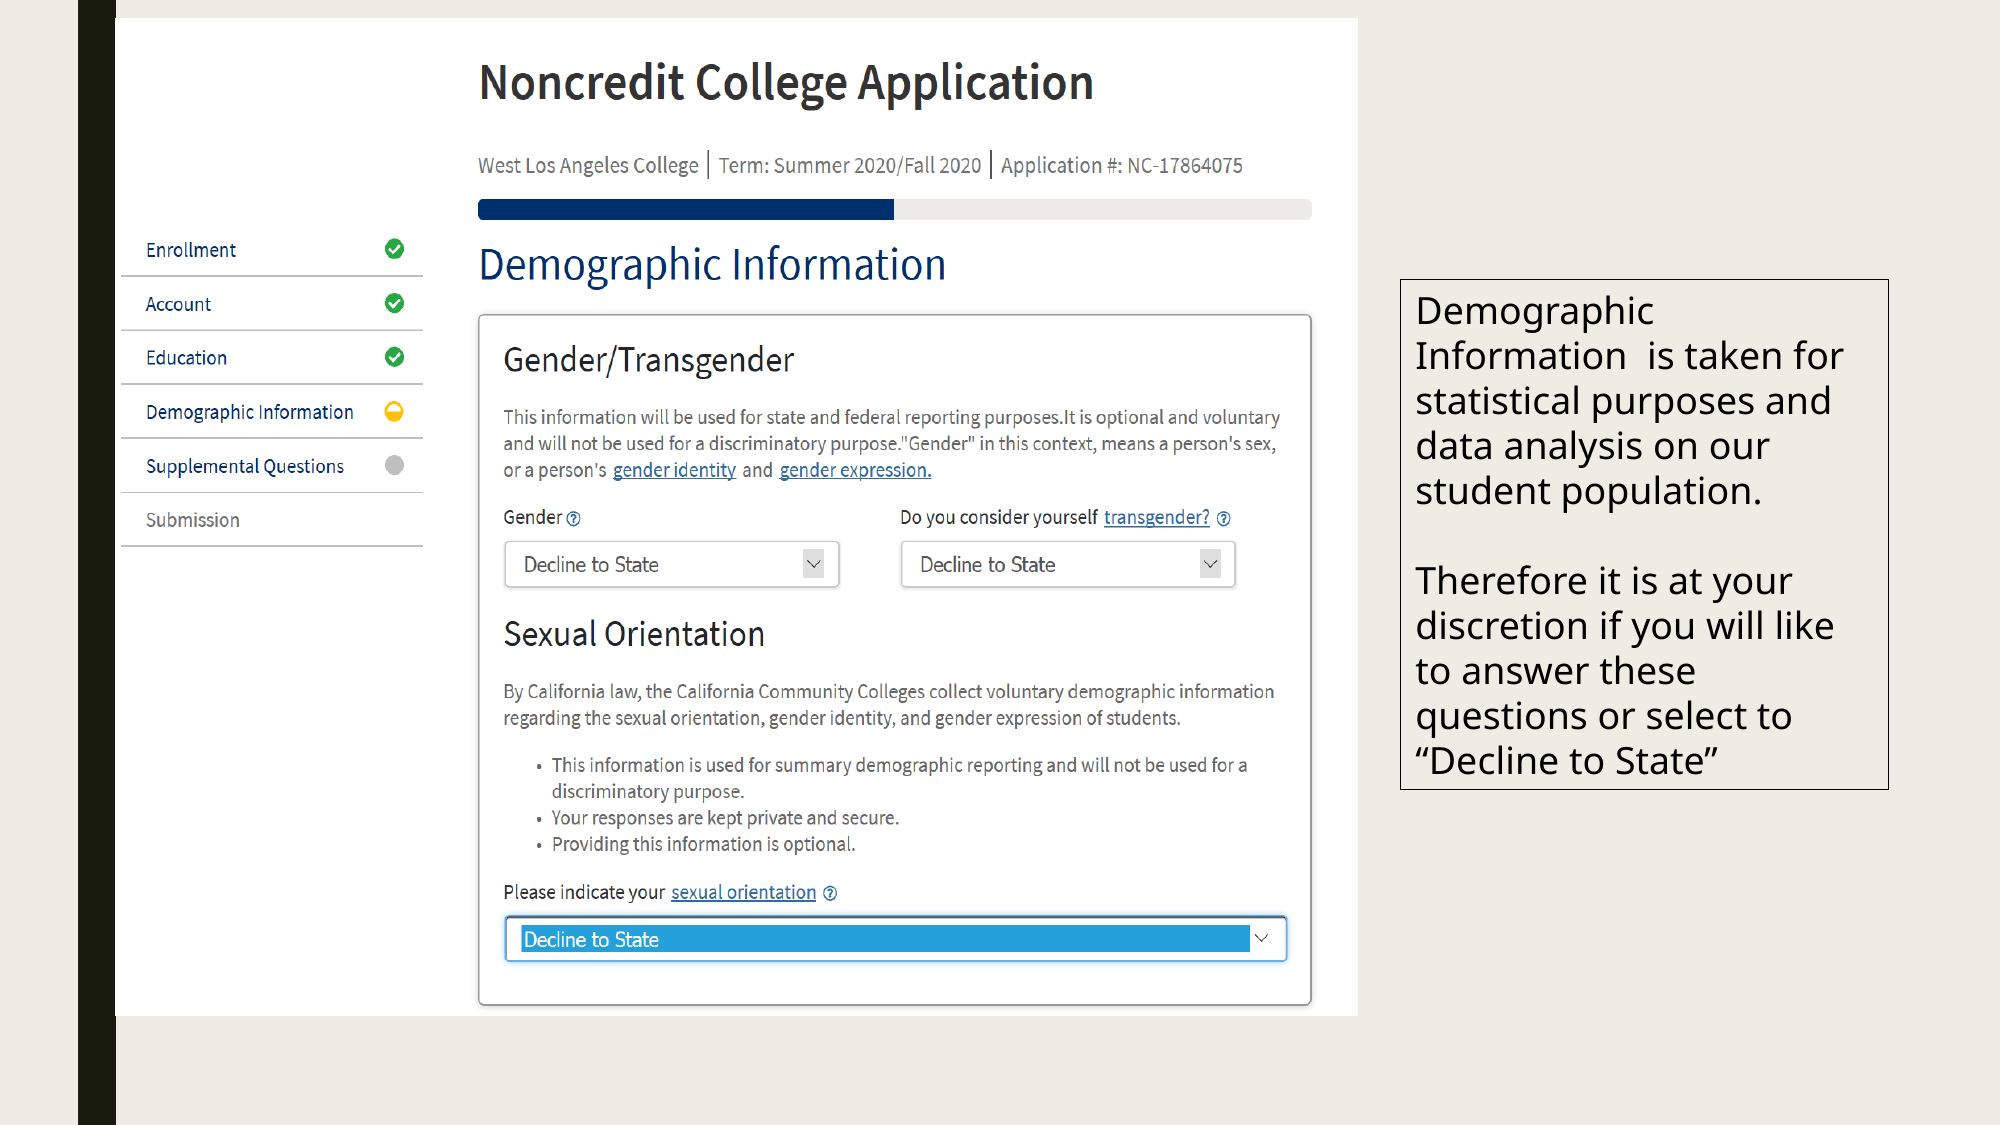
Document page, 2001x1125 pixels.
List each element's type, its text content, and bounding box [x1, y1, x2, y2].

picture [115, 18, 1358, 1016]
text_box [76, 0, 119, 1125]
text_box Demographic Information is taken for statistical purposes and data analysis on our student population. Therefore it is at your discretion if you will like to answer these questions or select to “Decline to State” [1400, 279, 1889, 790]
